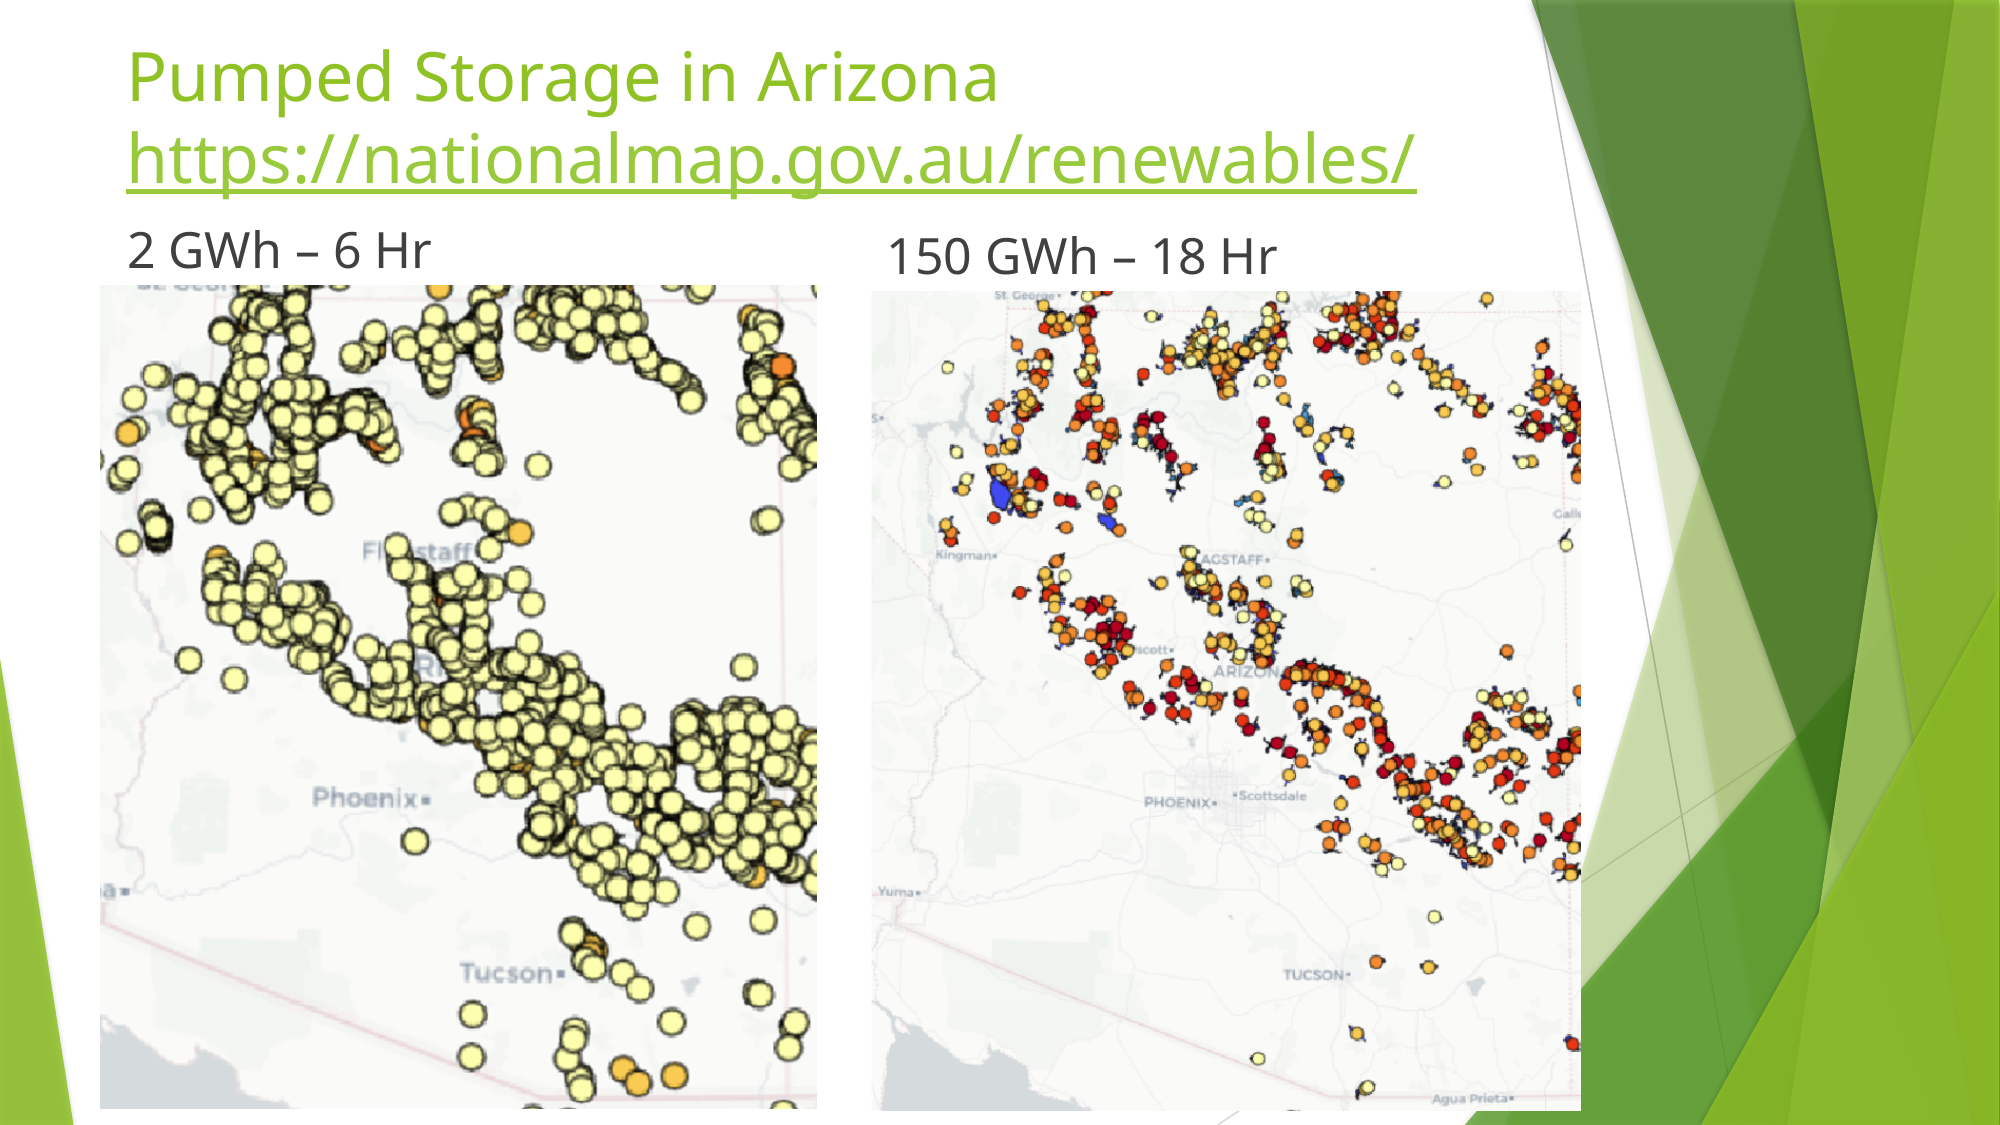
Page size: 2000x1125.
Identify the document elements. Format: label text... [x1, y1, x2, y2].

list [871, 291, 1582, 1111]
title Pumped Storage in Arizona https://nationalmap.gov.au/renewables/ [111, 25, 1521, 218]
list 150 GWh – 18 Hr [871, 197, 1559, 291]
list 2 GWh – 6 Hr [112, 191, 799, 284]
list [100, 285, 818, 1109]
